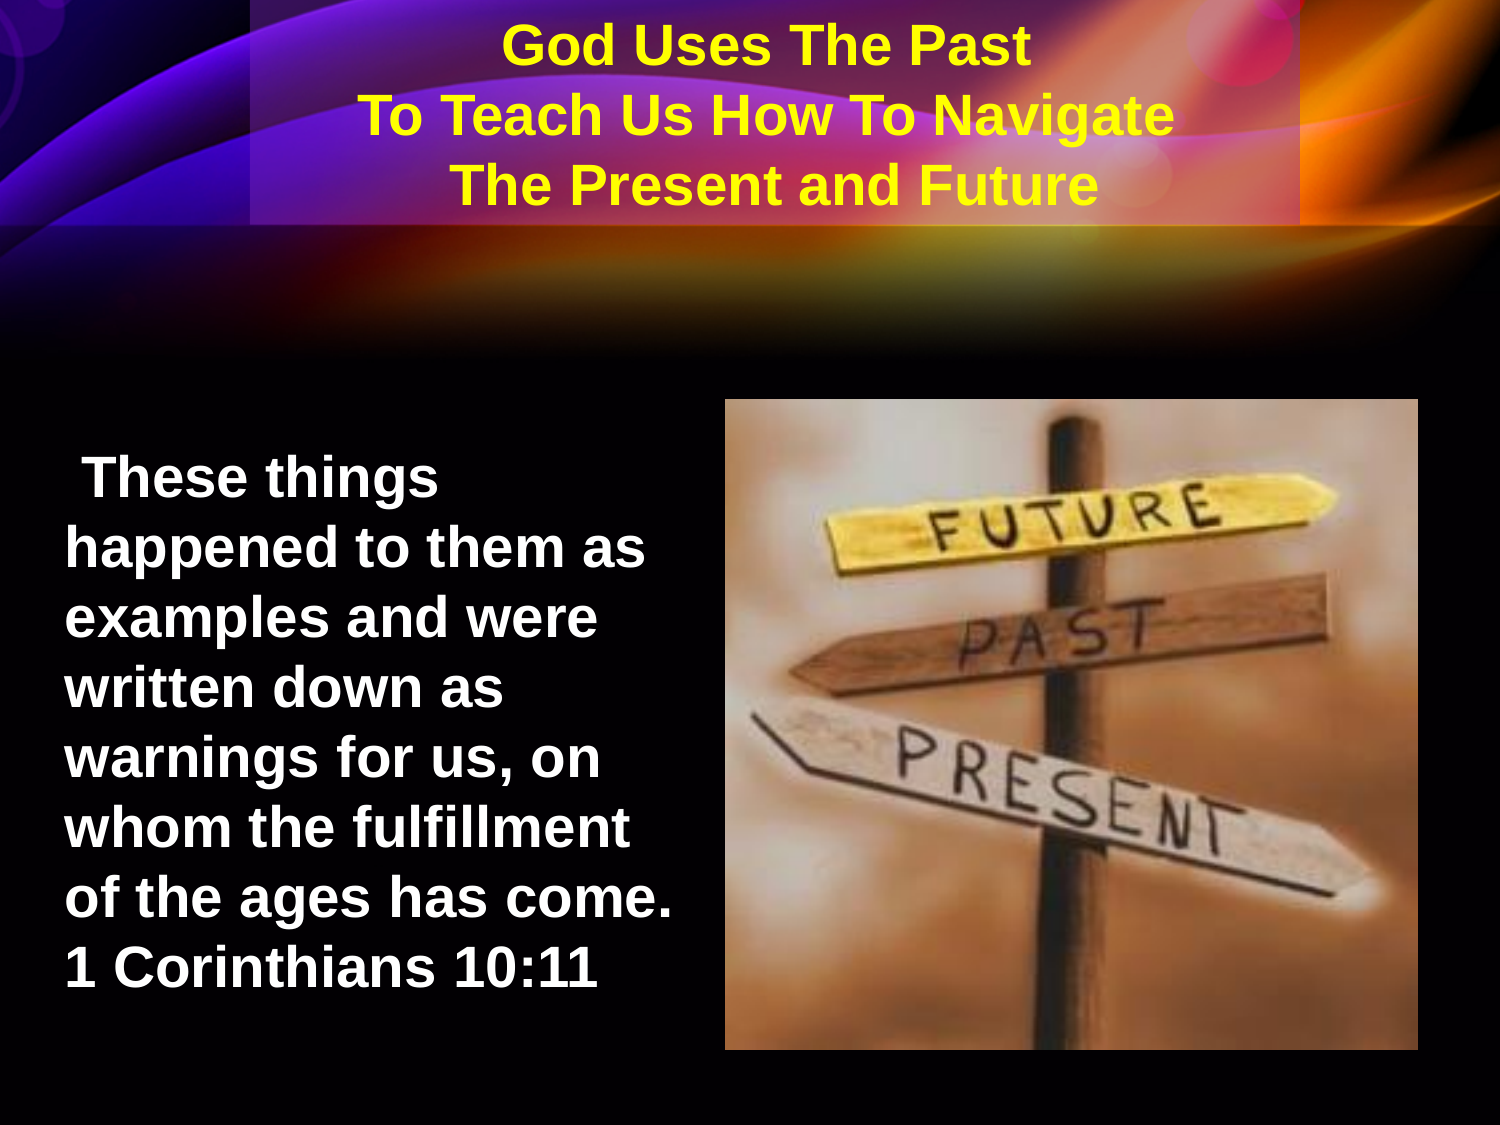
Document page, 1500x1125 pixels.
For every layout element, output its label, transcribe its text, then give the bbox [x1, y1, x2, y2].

text_box These things happened to them as examples and were written down as warnings for us, on whom the fulfillment of the ages has come. 1 Corinthians 10:11 [49, 431, 713, 1007]
picture [0, 0, 1500, 1125]
text_box God Uses The Past To Teach Us How To Navigate The Present and Future [249, 0, 1300, 225]
